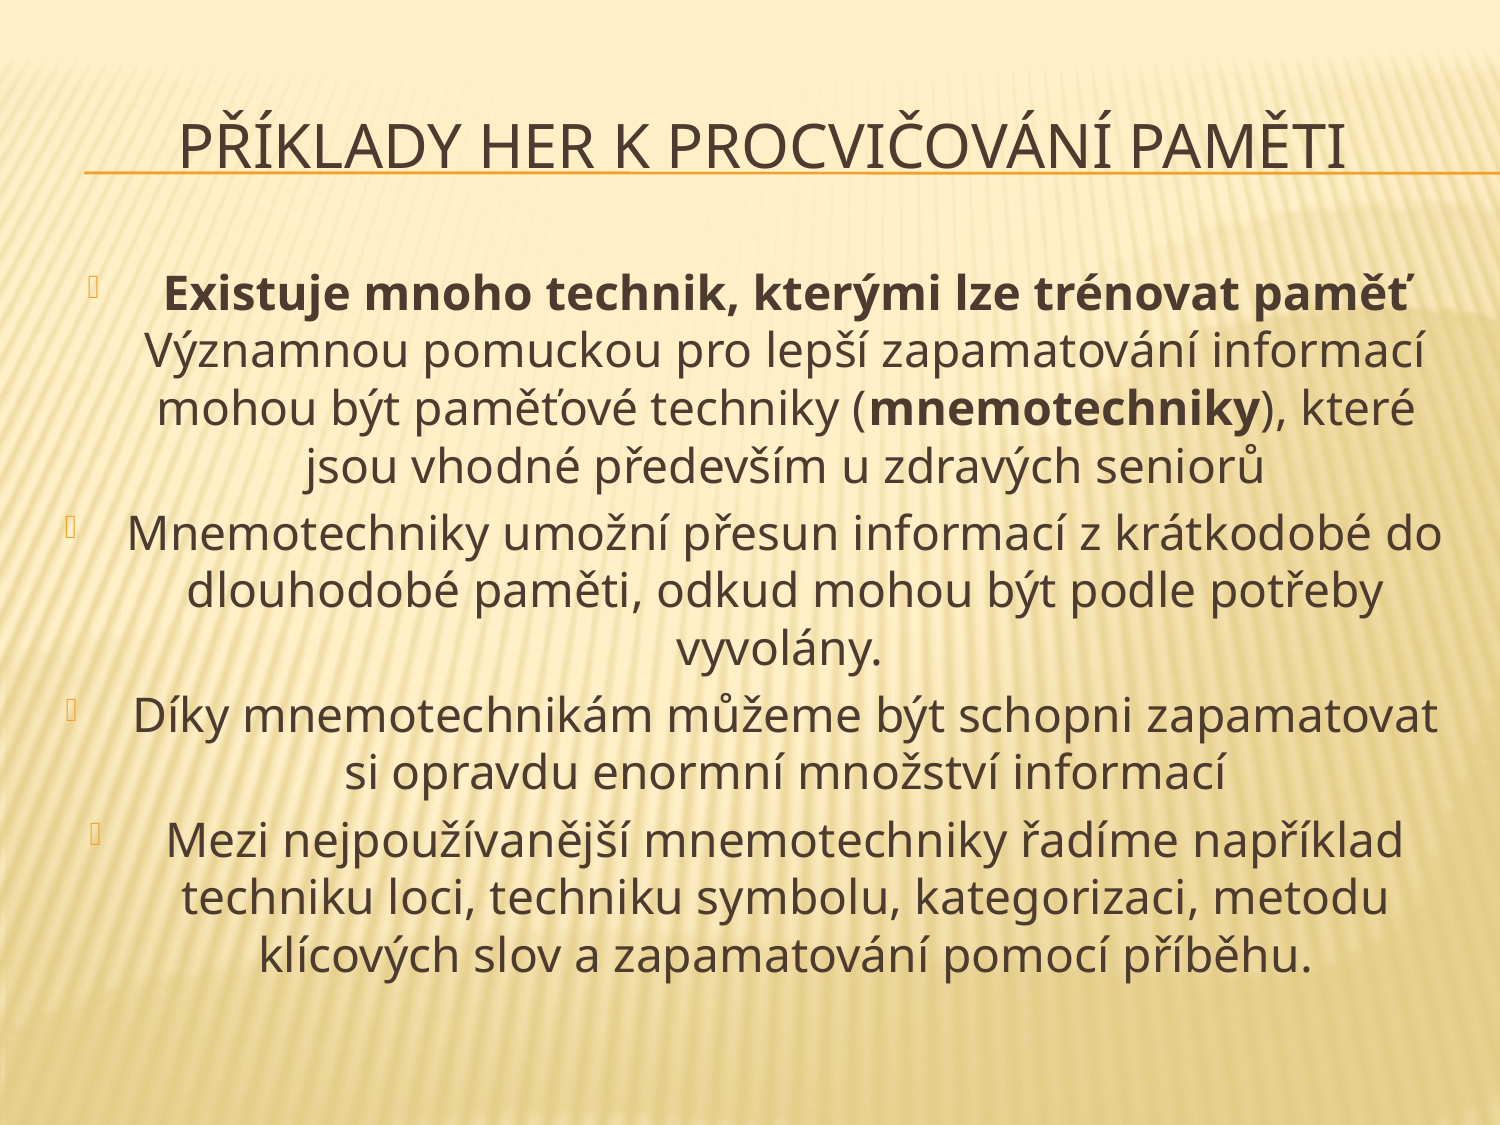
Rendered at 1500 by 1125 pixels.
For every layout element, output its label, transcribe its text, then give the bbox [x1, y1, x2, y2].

title Příklady her k procvičování paměti [50, 75, 1475, 213]
list Existuje mnoho technik, kterými lze trénovat paměť Významnou pomuckou pro lepší zapamatování informací mohou být paměťové techniky (mnemotechniky), které jsou vhodné především u zdravých seniorů Mnemotechniky umožní přesun informací z krátkodobé do dlouhodobé paměti, odkud mohou být podle potřeby vyvolány. Díky mnemotechnikám můžeme být schopni zapamatovat si opravdu enormní množství informací Mezi nejpoužívanější mnemotechniky řadíme například techniku loci, techniku symbolu, kategorizaci, metodu klícových slov a zapamatování pomocí příběhu. [50, 254, 1475, 998]
